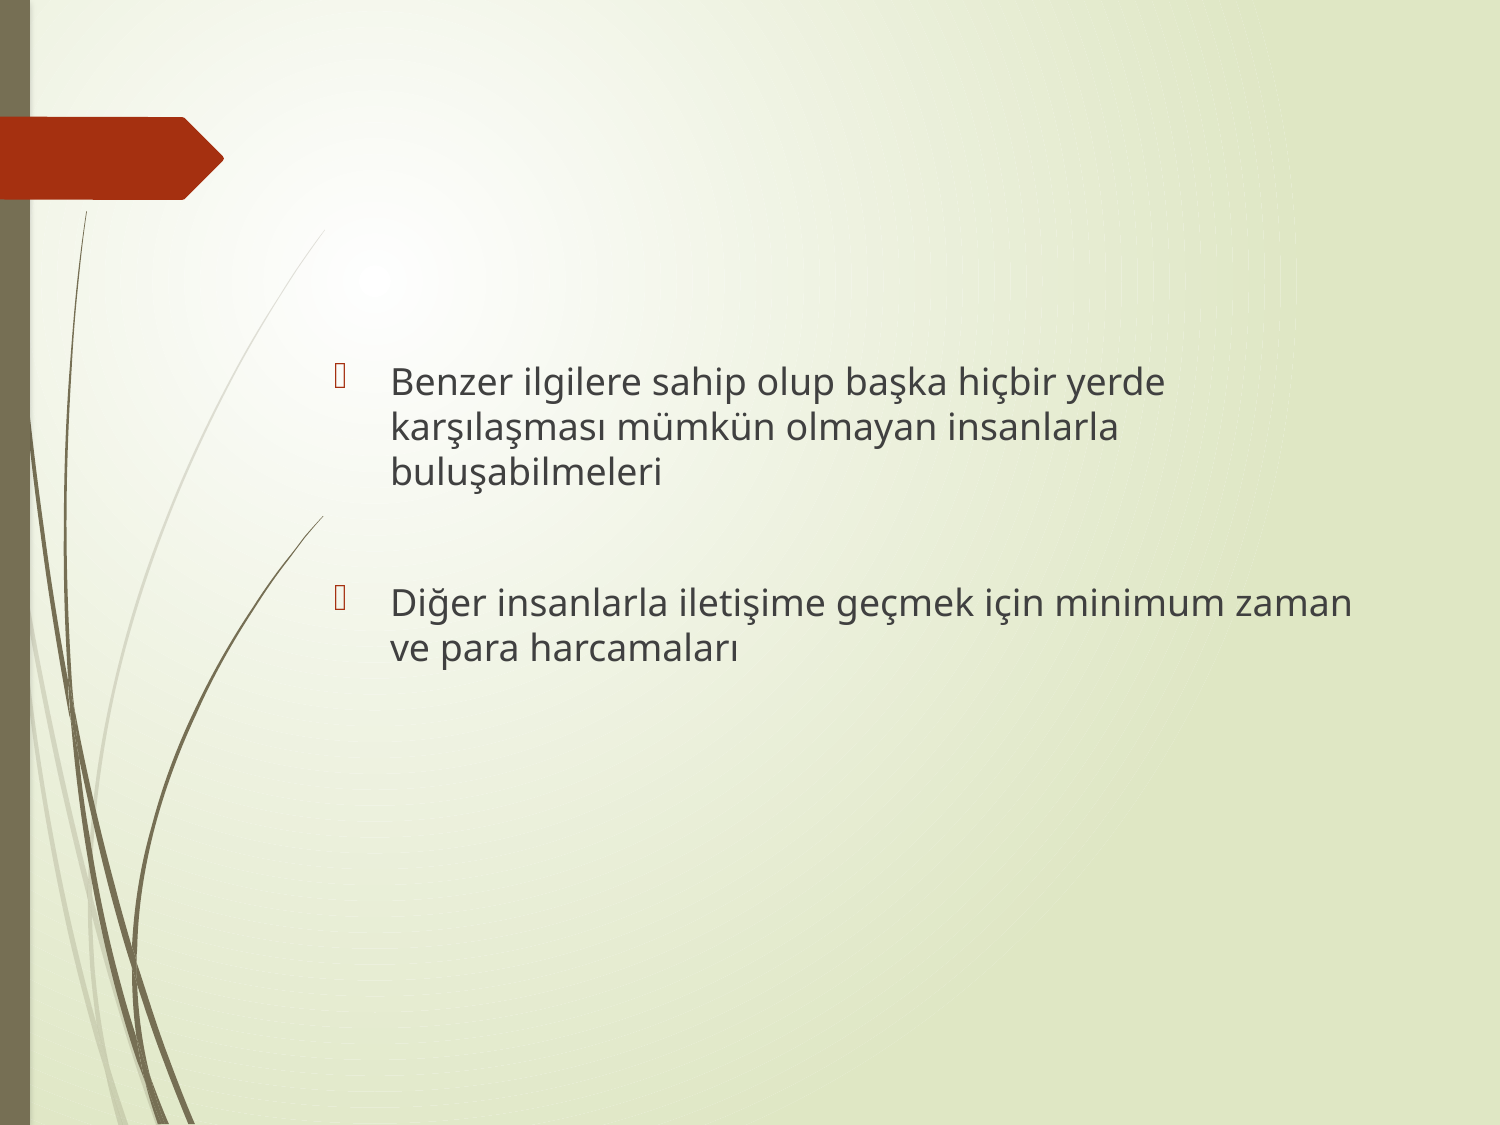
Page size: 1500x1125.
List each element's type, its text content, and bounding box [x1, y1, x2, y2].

list Benzer ilgilere sahip olup başka hiçbir yerde karşılaşması mümkün olmayan insanlarla buluşabilmeleri Diğer insanlarla iletişime geçmek için minimum zaman ve para harcamaları [318, 350, 1400, 970]
